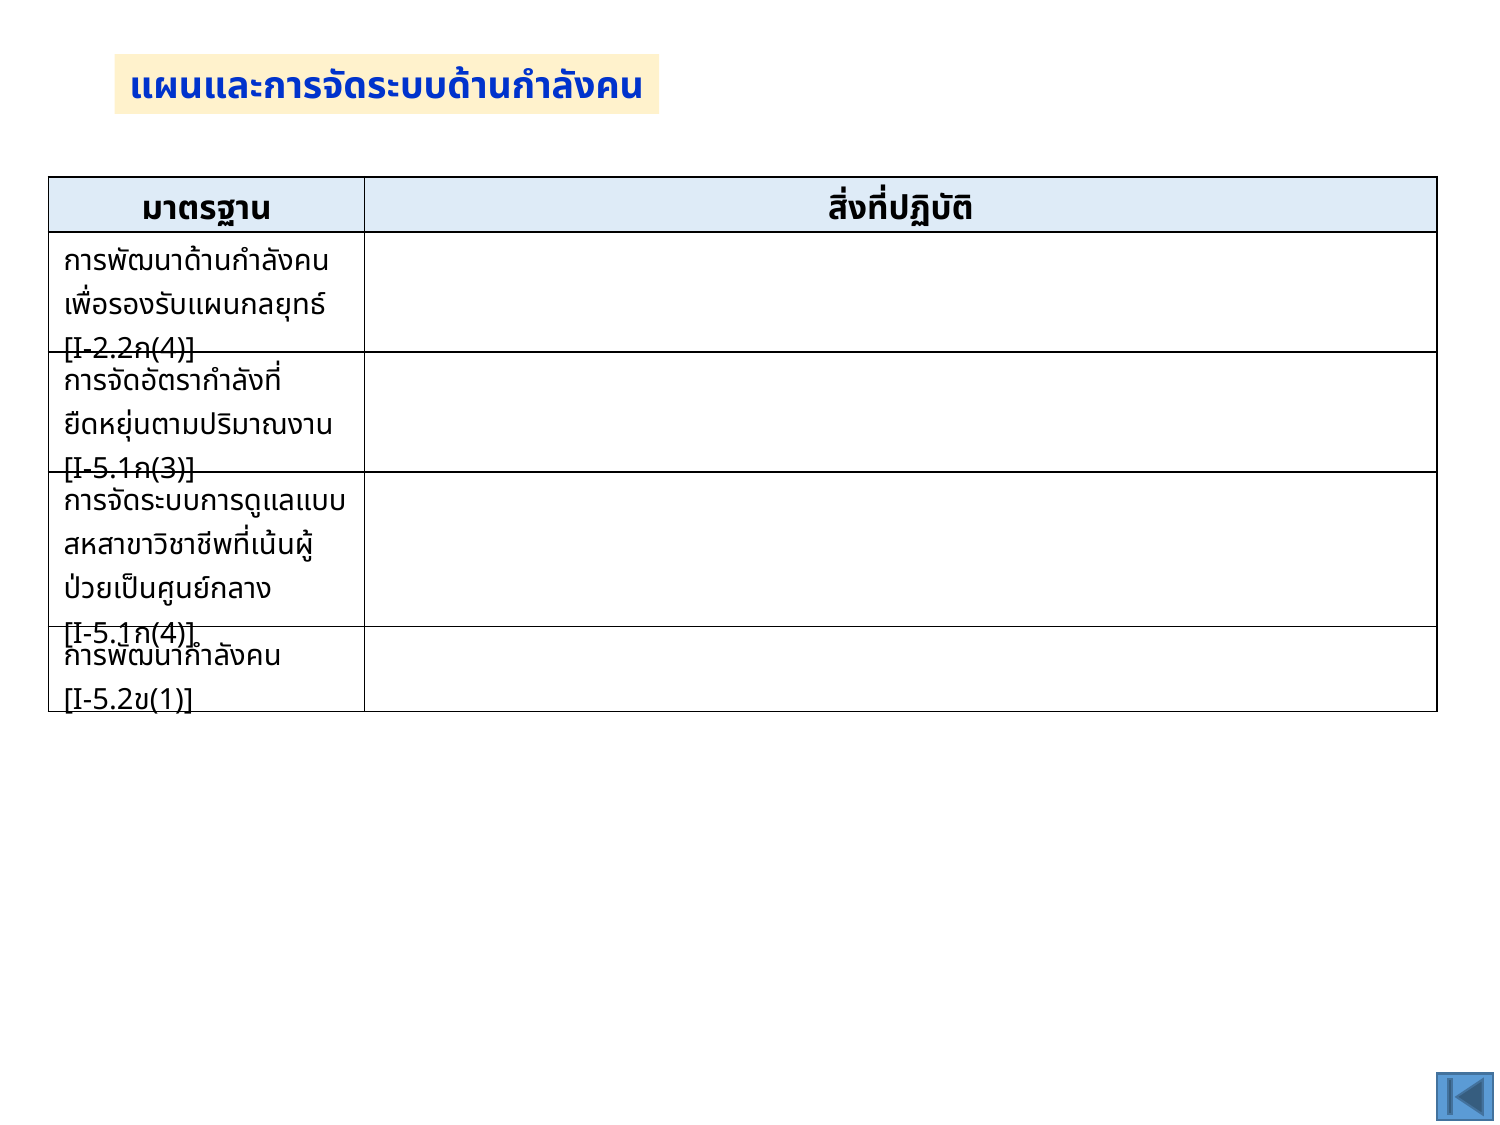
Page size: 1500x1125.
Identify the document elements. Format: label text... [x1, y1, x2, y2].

table_cell [365, 473, 1436, 626]
table_cell การพัฒนากำลังคน [I-5.2ข(1)] [49, 627, 364, 711]
table_header มาตรฐาน [49, 178, 364, 231]
table_header สิ่งที่ปฏิบัติ [365, 178, 1436, 231]
table_cell การจัดระบบการดูแลแบบสหสาขาวิชาชีพที่เน้นผู้ป่วยเป็นศูนย์กลาง [I-5.1ก(4)] [49, 473, 364, 626]
table_cell [365, 627, 1436, 711]
text_box แผนและการจัดระบบด้านกำลังคน [114, 54, 660, 114]
table_cell [365, 353, 1436, 471]
text_box [1436, 1072, 1494, 1121]
table_cell การพัฒนาด้านกำลังคนเพื่อรองรับแผนกลยุทธ์ [I-2.2ก(4)] [49, 233, 364, 351]
table_cell การจัดอัตรากำลังที่ยืดหยุ่นตามปริมาณงาน [I-5.1ก(3)] [49, 353, 364, 471]
table_cell [365, 233, 1436, 351]
